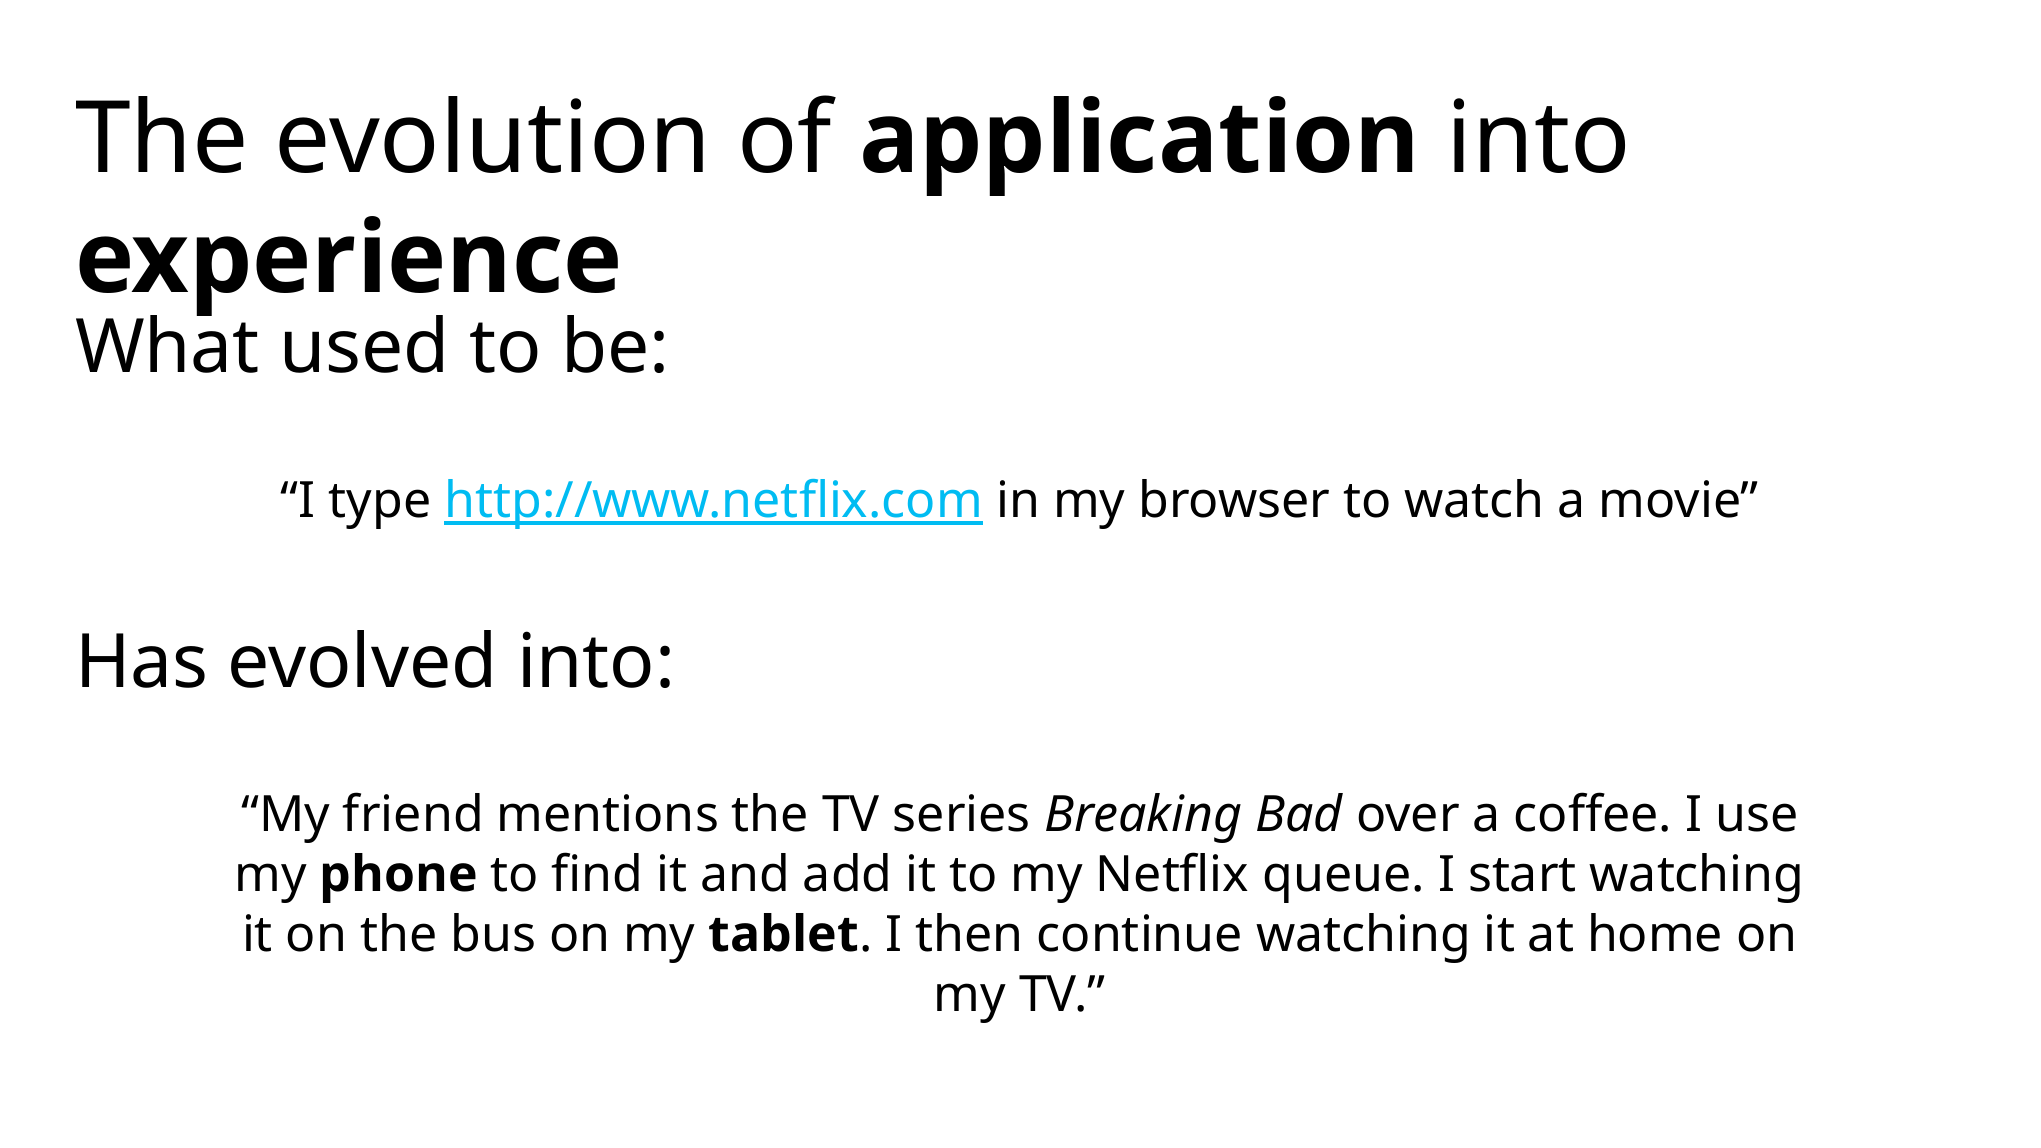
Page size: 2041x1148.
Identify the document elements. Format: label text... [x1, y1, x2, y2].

text_box “My friend mentions the TV series Breaking Bad over a coffee. I use my phone to find it and add it to my Netflix queue. I start watching it on the bus on my tablet. I then continue watching it at home on my TV.” [213, 773, 1827, 1029]
title The evolution of application into experience [45, 48, 1996, 199]
text_box “I type http://www.netflix.com in my browser to watch a movie” [266, 460, 1774, 544]
list What used to be: Has evolved into: [45, 273, 1996, 1099]
